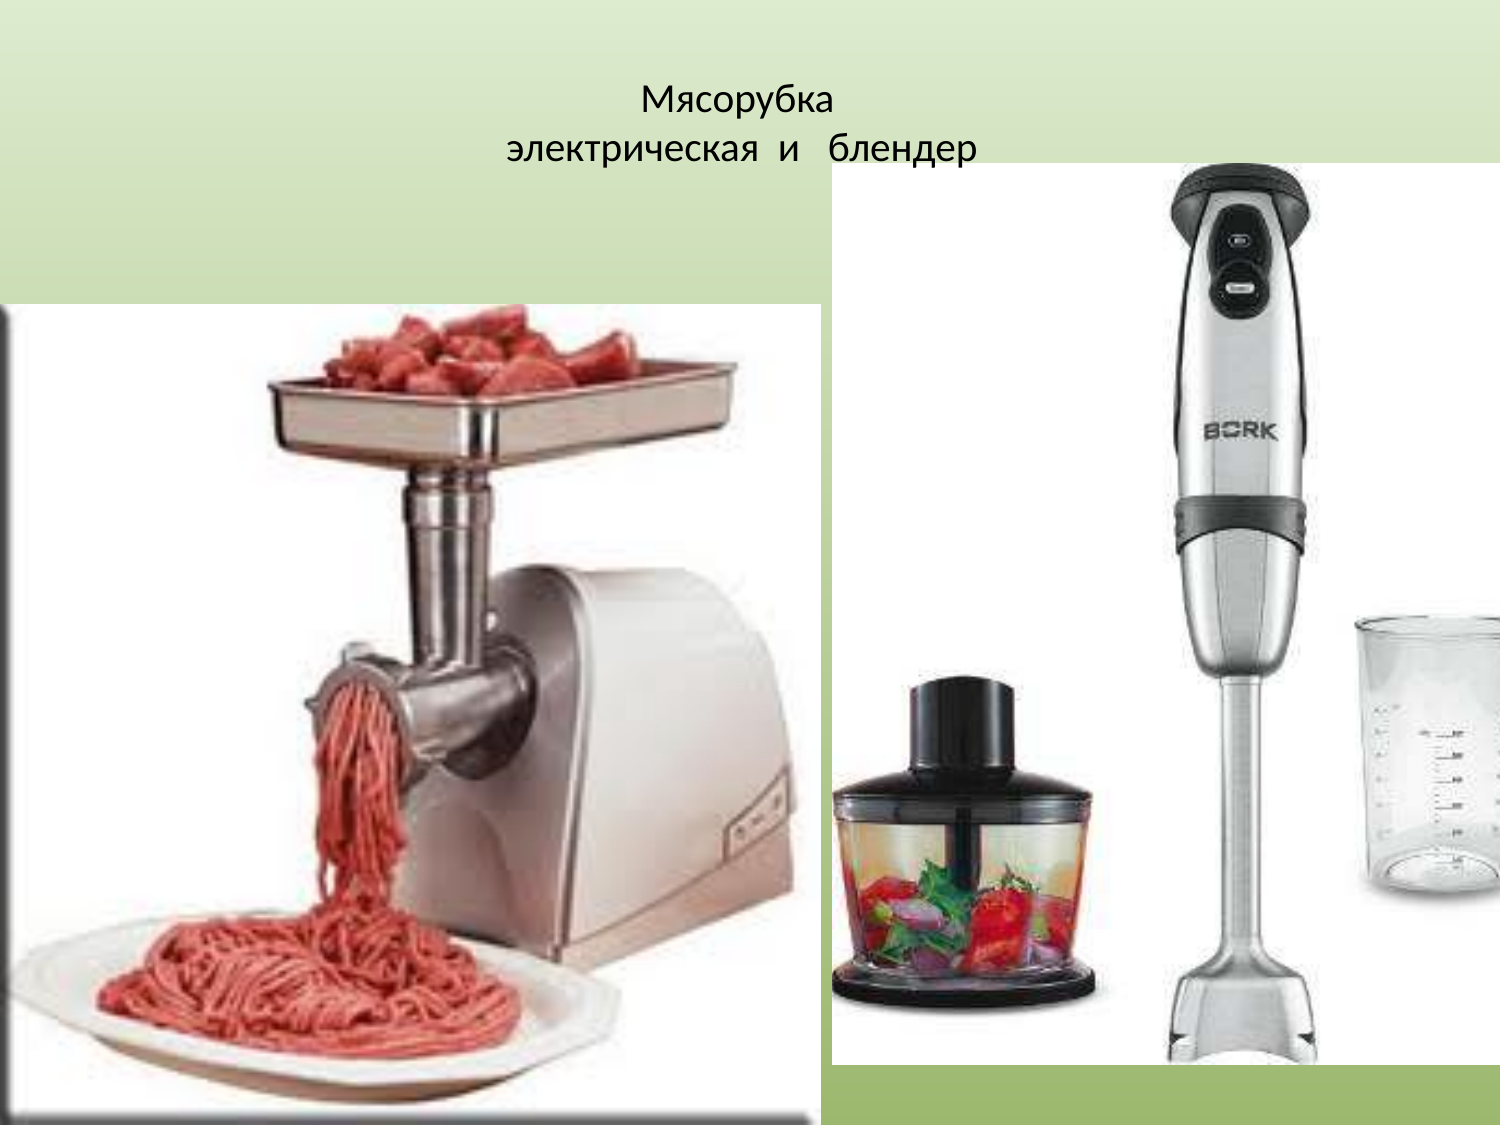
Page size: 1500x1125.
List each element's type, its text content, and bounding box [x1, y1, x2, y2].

picture [0, 304, 821, 1125]
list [831, 163, 1500, 1066]
title Мясорубка электрическая и блендер [62, 62, 1413, 229]
